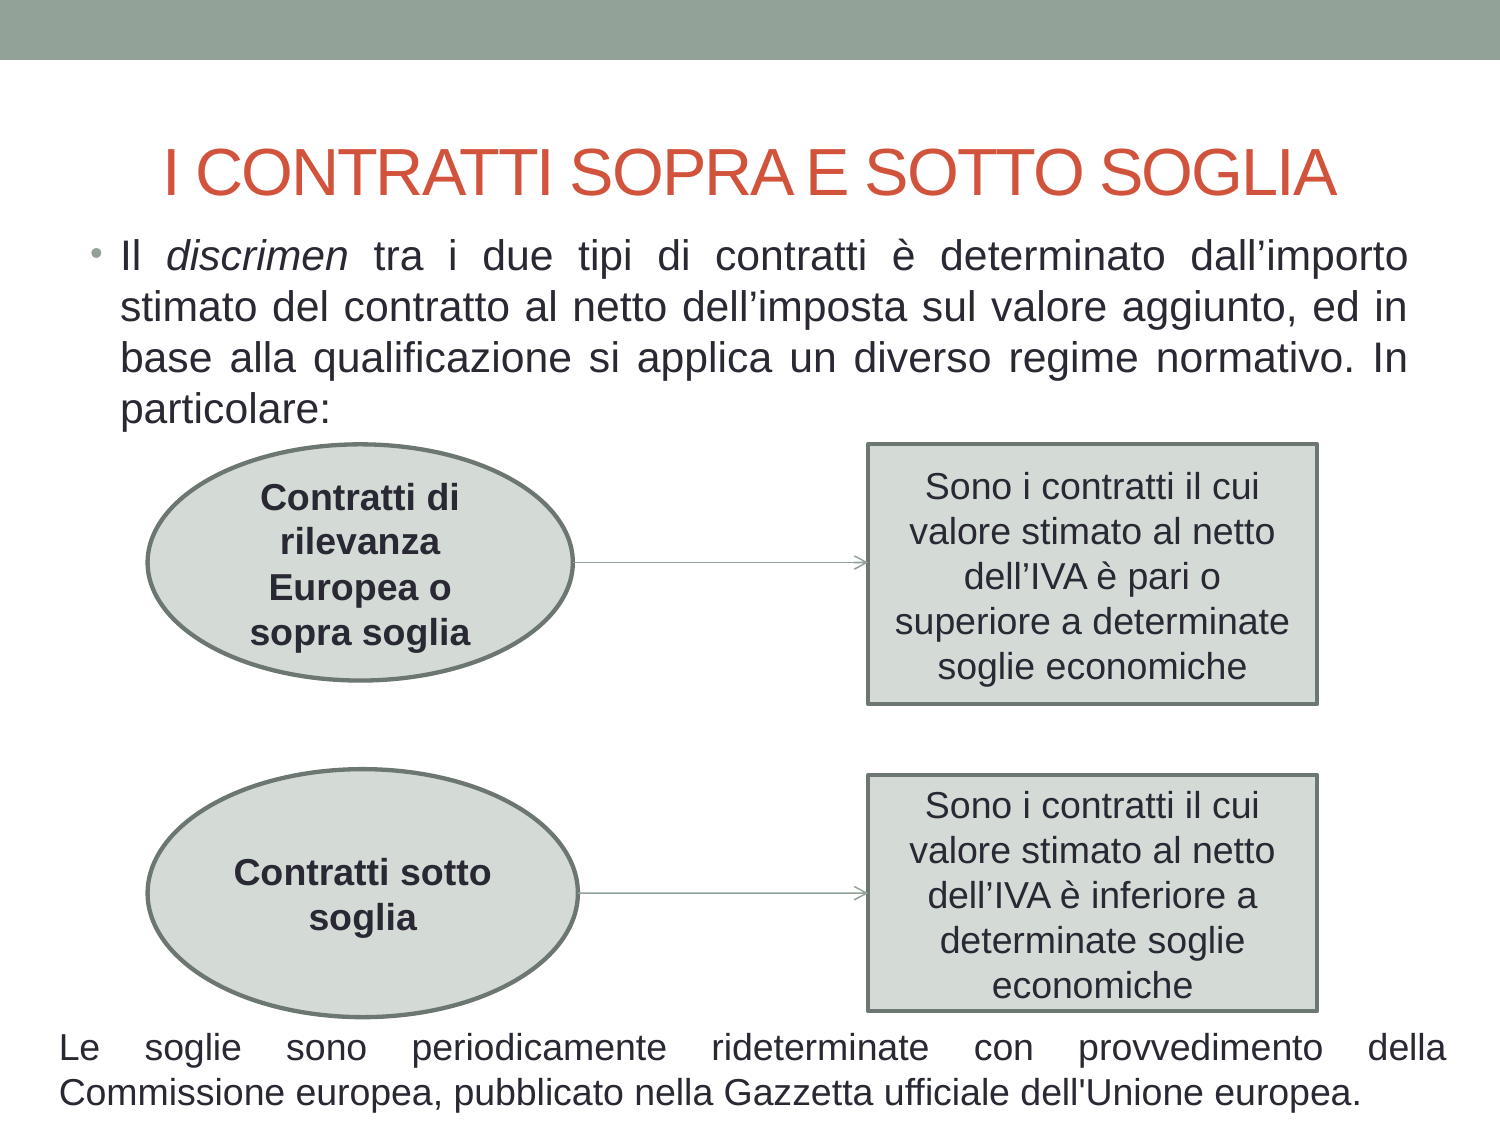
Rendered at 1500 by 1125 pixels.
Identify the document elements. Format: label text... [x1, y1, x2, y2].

text_box Le soglie sono periodicamente rideterminate con provvedimento della Commissione europea, pubblicato nella Gazzetta ufficiale dell'Unione europea. [44, 1015, 1462, 1121]
list Il discrimen tra i due tipi di contratti è determinato dall’importo stimato del contratto al netto dell’imposta sul valore aggiunto, ed in base alla qualificazione si applica un diverso regime normativo. In particolare: [75, 219, 1425, 1015]
text_box Contratti di rilevanza Europea o sopra soglia [145, 442, 575, 683]
text_box Contratti sotto soglia [145, 766, 581, 1015]
text_box Sono i contratti il cui valore stimato al netto dell’IVA è inferiore a determinate soglie economiche [866, 773, 1319, 1013]
title I CONTRATTI SOPRA E SOTTO SOGLIA [75, 87, 1425, 219]
text_box Sono i contratti il cui valore stimato al netto dell’IVA è pari o superiore a determinate soglie economiche [866, 442, 1319, 706]
